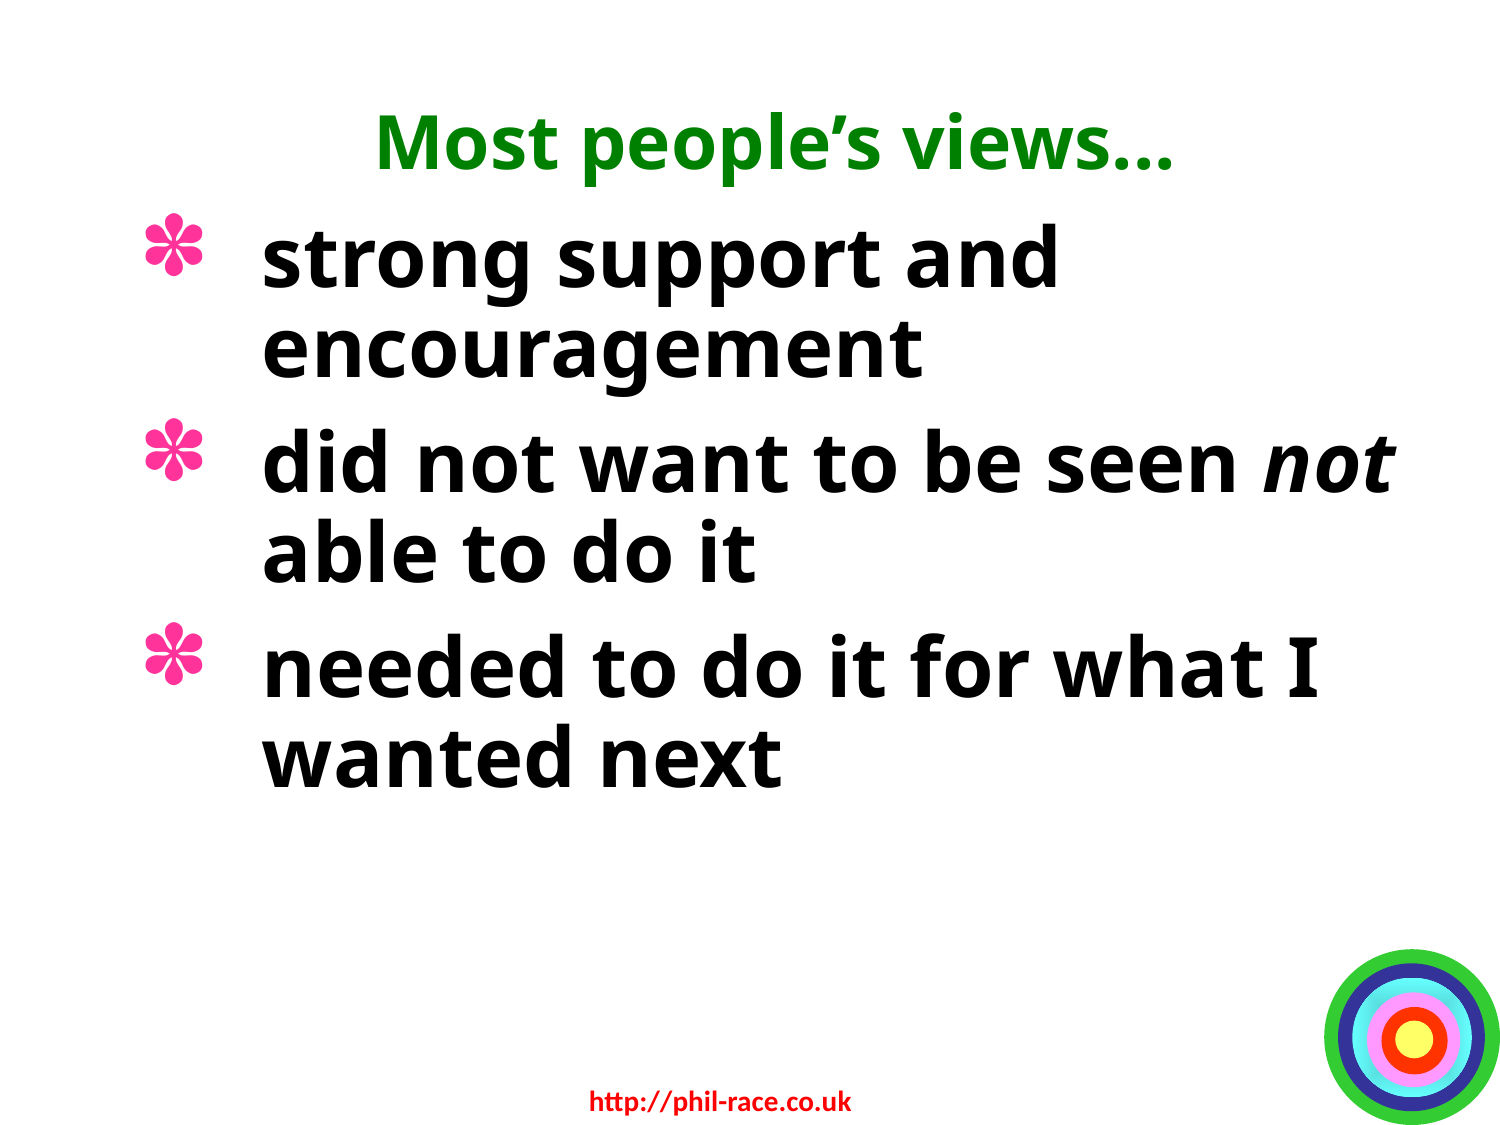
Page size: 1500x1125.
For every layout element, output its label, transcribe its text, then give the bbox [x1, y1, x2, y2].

text_box Most people’s views... [138, 57, 1412, 208]
text_box strong support and encouragement did not want to be seen not able to do it needed to do it for what I wanted next [123, 208, 1414, 930]
text_box [1328, 954, 1500, 1125]
